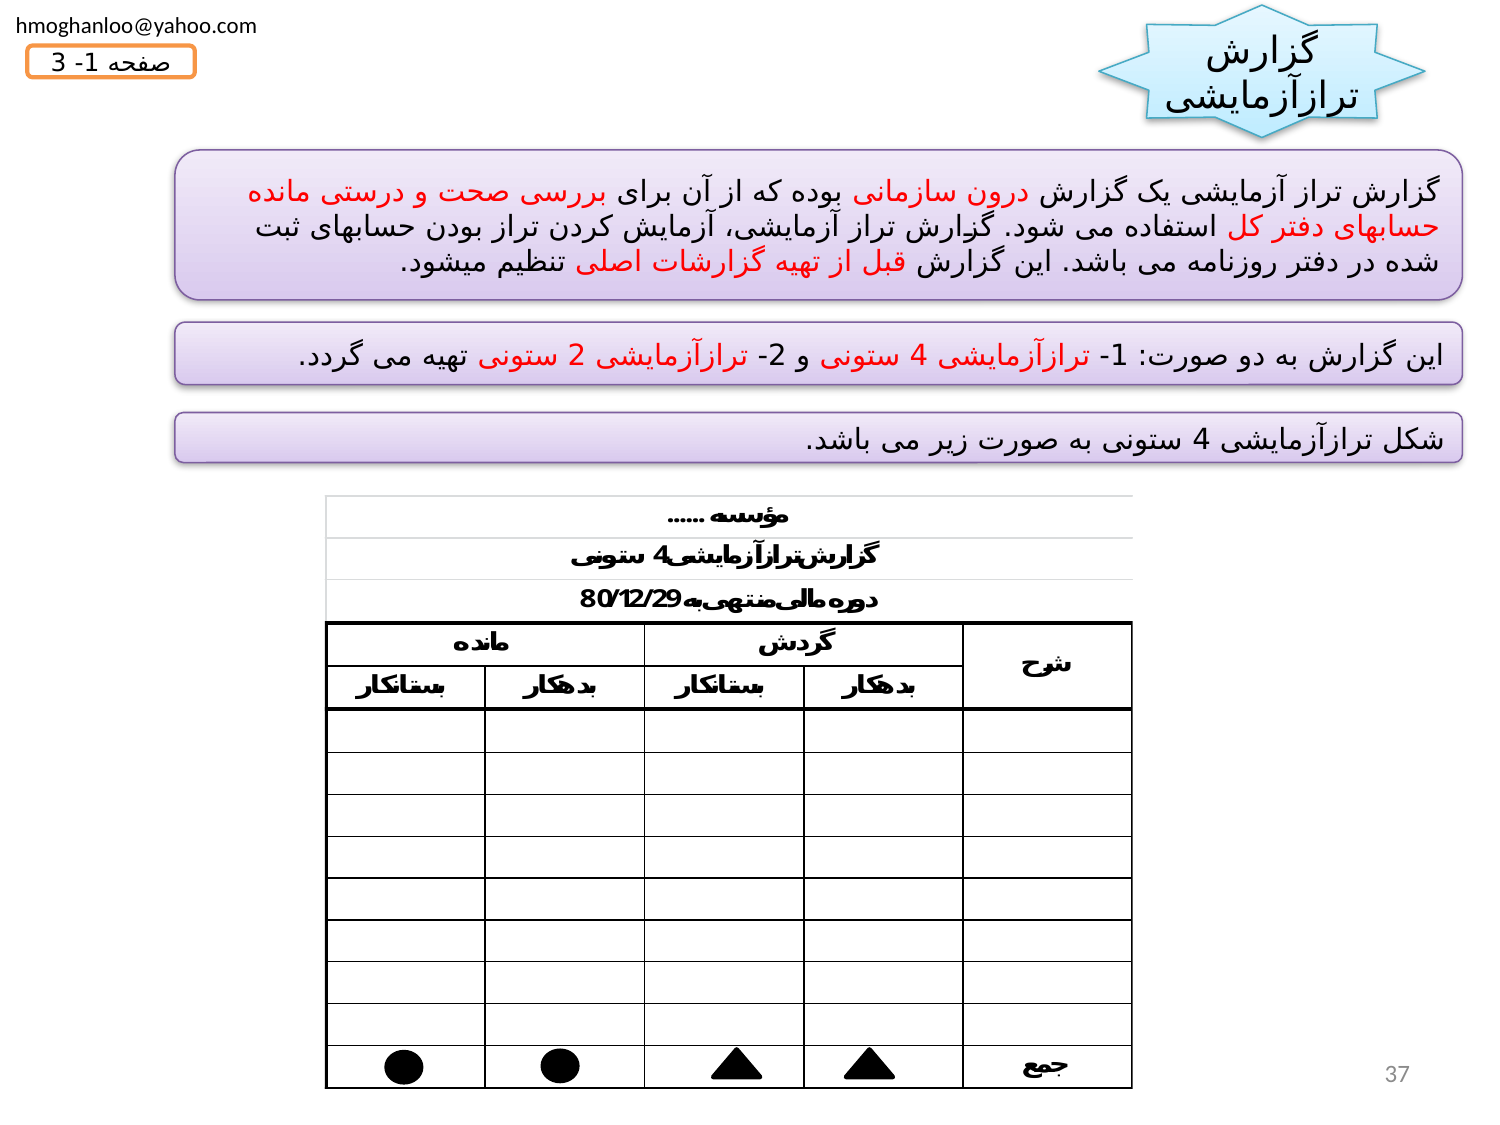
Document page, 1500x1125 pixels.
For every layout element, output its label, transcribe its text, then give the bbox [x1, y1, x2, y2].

text_box hmoghanloo@yahoo.com [0, 2, 273, 46]
slide_number 37 [1074, 1042, 1425, 1103]
text_box گزارش ترازآزمایشی [1098, 4, 1426, 139]
text_box گزارش تراز آزمایشی یک گزارش درون سازمانی بوده که از آن برای بررسی صحت و درستی مانده حسابهای دفتر کل استفاده می شود. گزارش تراز آزمایشی، آزمایش کردن تراز بودن حسابهای ثبت شده در دفتر روزنامه می باشد. این گزارش قبل از تهیه گزارشات اصلی تنظیم میشود. [174, 149, 1464, 301]
text_box صفحه 1- 3 [25, 43, 197, 80]
text_box این گزارش به دو صورت: 1- ترازآزمایشی 4 ستونی و 2- ترازآزمایشی 2 ستونی تهیه می گردد. [174, 321, 1464, 386]
picture [324, 495, 1135, 1090]
text_box شکل ترازآزمایشی 4 ستونی به صورت زیر می باشد. [174, 411, 1464, 464]
